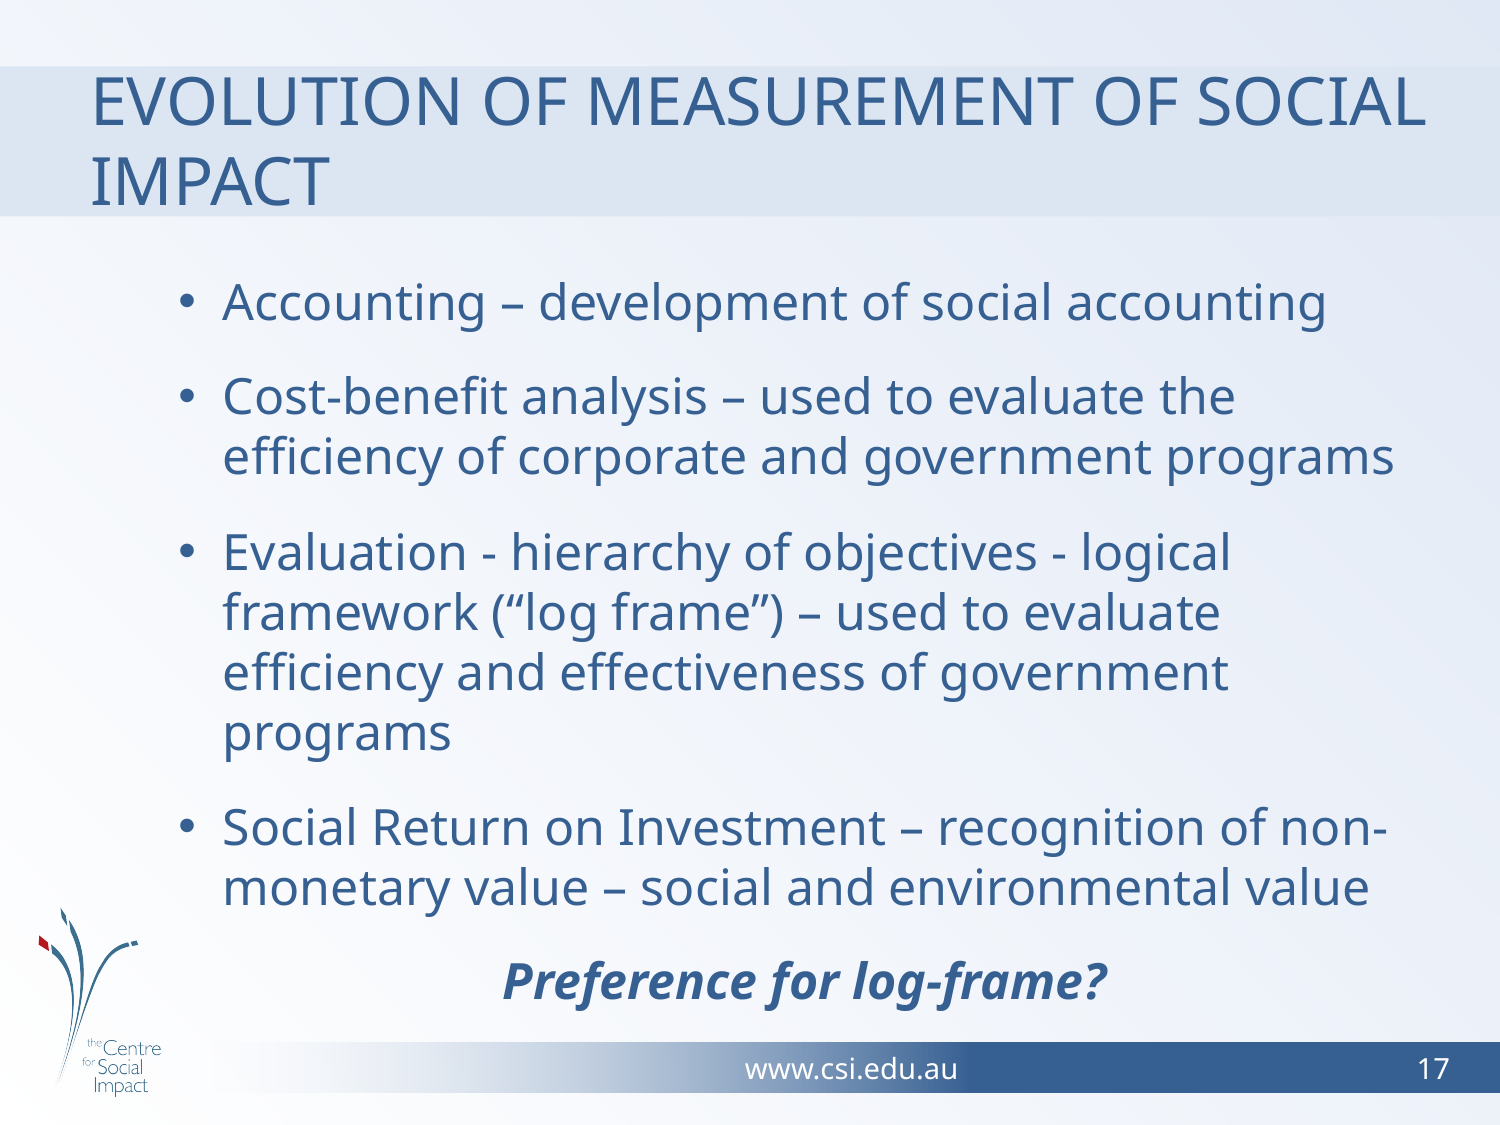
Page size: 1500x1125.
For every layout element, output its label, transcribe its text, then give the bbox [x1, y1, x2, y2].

picture [35, 902, 164, 1102]
title Evolution of measurement of Social Impact [75, 45, 1462, 233]
list Accounting – development of social accounting Cost-benefit analysis – used to evaluate the efficiency of corporate and government programs Evaluation - hierarchy of objectives - logical framework (“log frame”) – used to evaluate efficiency and effectiveness of government programs Social Return on Investment – recognition of non-monetary value – social and environmental value Preference for log-frame? [163, 262, 1447, 1018]
